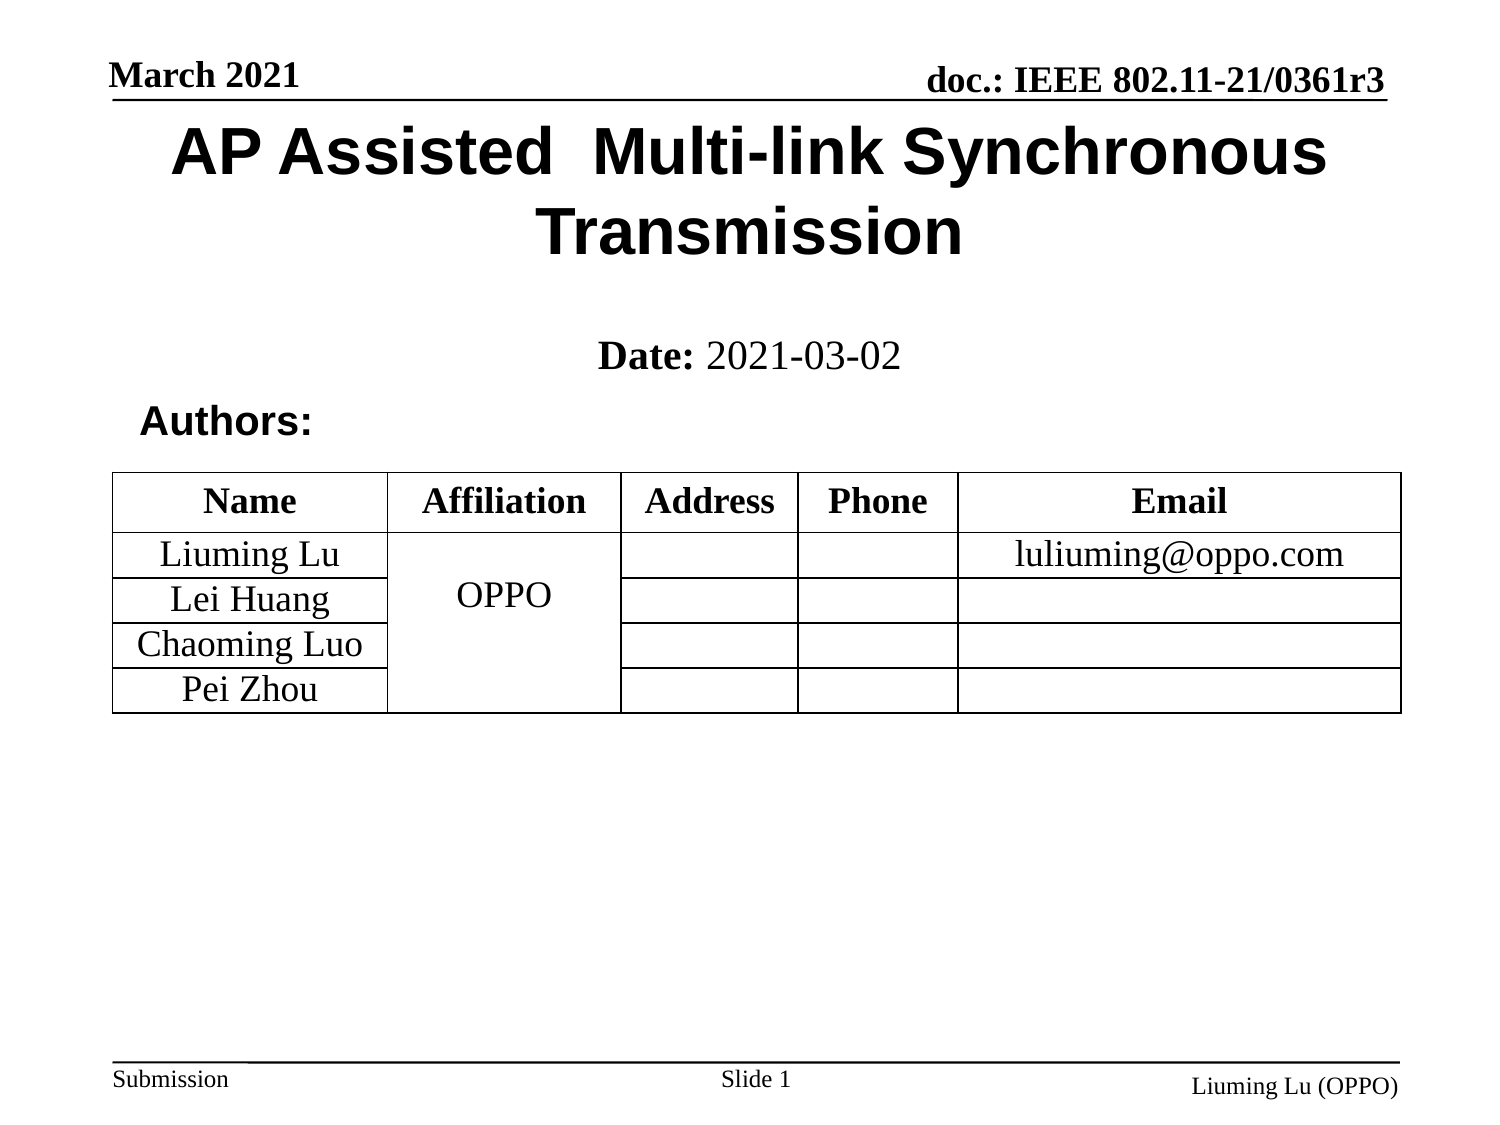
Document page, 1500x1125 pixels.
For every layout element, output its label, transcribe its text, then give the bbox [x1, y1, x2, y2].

table_cell OPPO [388, 533, 620, 712]
text_box Liuming Lu (OPPO) [1176, 1062, 1414, 1107]
slide_number Slide 1 [712, 1061, 800, 1093]
table_cell [622, 579, 797, 622]
table_cell [959, 624, 1400, 667]
table_cell luliuming@oppo.com [959, 533, 1400, 577]
table_cell [799, 579, 957, 622]
table_cell Pei Zhou [113, 669, 387, 712]
list Date: 2021-03-02 [112, 320, 1388, 383]
table_cell [622, 624, 797, 667]
table_cell Lei Huang [113, 579, 387, 622]
text_box Authors: [112, 385, 350, 449]
table_cell Liuming Lu [113, 533, 387, 577]
title AP Assisted Multi-link Synchronous Transmission [112, 99, 1388, 275]
table_header Email [959, 473, 1400, 532]
table_cell [799, 624, 957, 667]
table_cell [799, 533, 957, 577]
table_cell [959, 579, 1400, 622]
table_cell [799, 669, 957, 712]
table_cell Chaoming Luo [113, 624, 387, 667]
table_cell [622, 669, 797, 712]
table_header Address [622, 473, 797, 532]
table_cell [622, 533, 797, 577]
table_header Phone [799, 473, 957, 532]
table_header Name [113, 473, 387, 532]
table_header Affiliation [388, 473, 620, 532]
table_cell [959, 669, 1400, 712]
